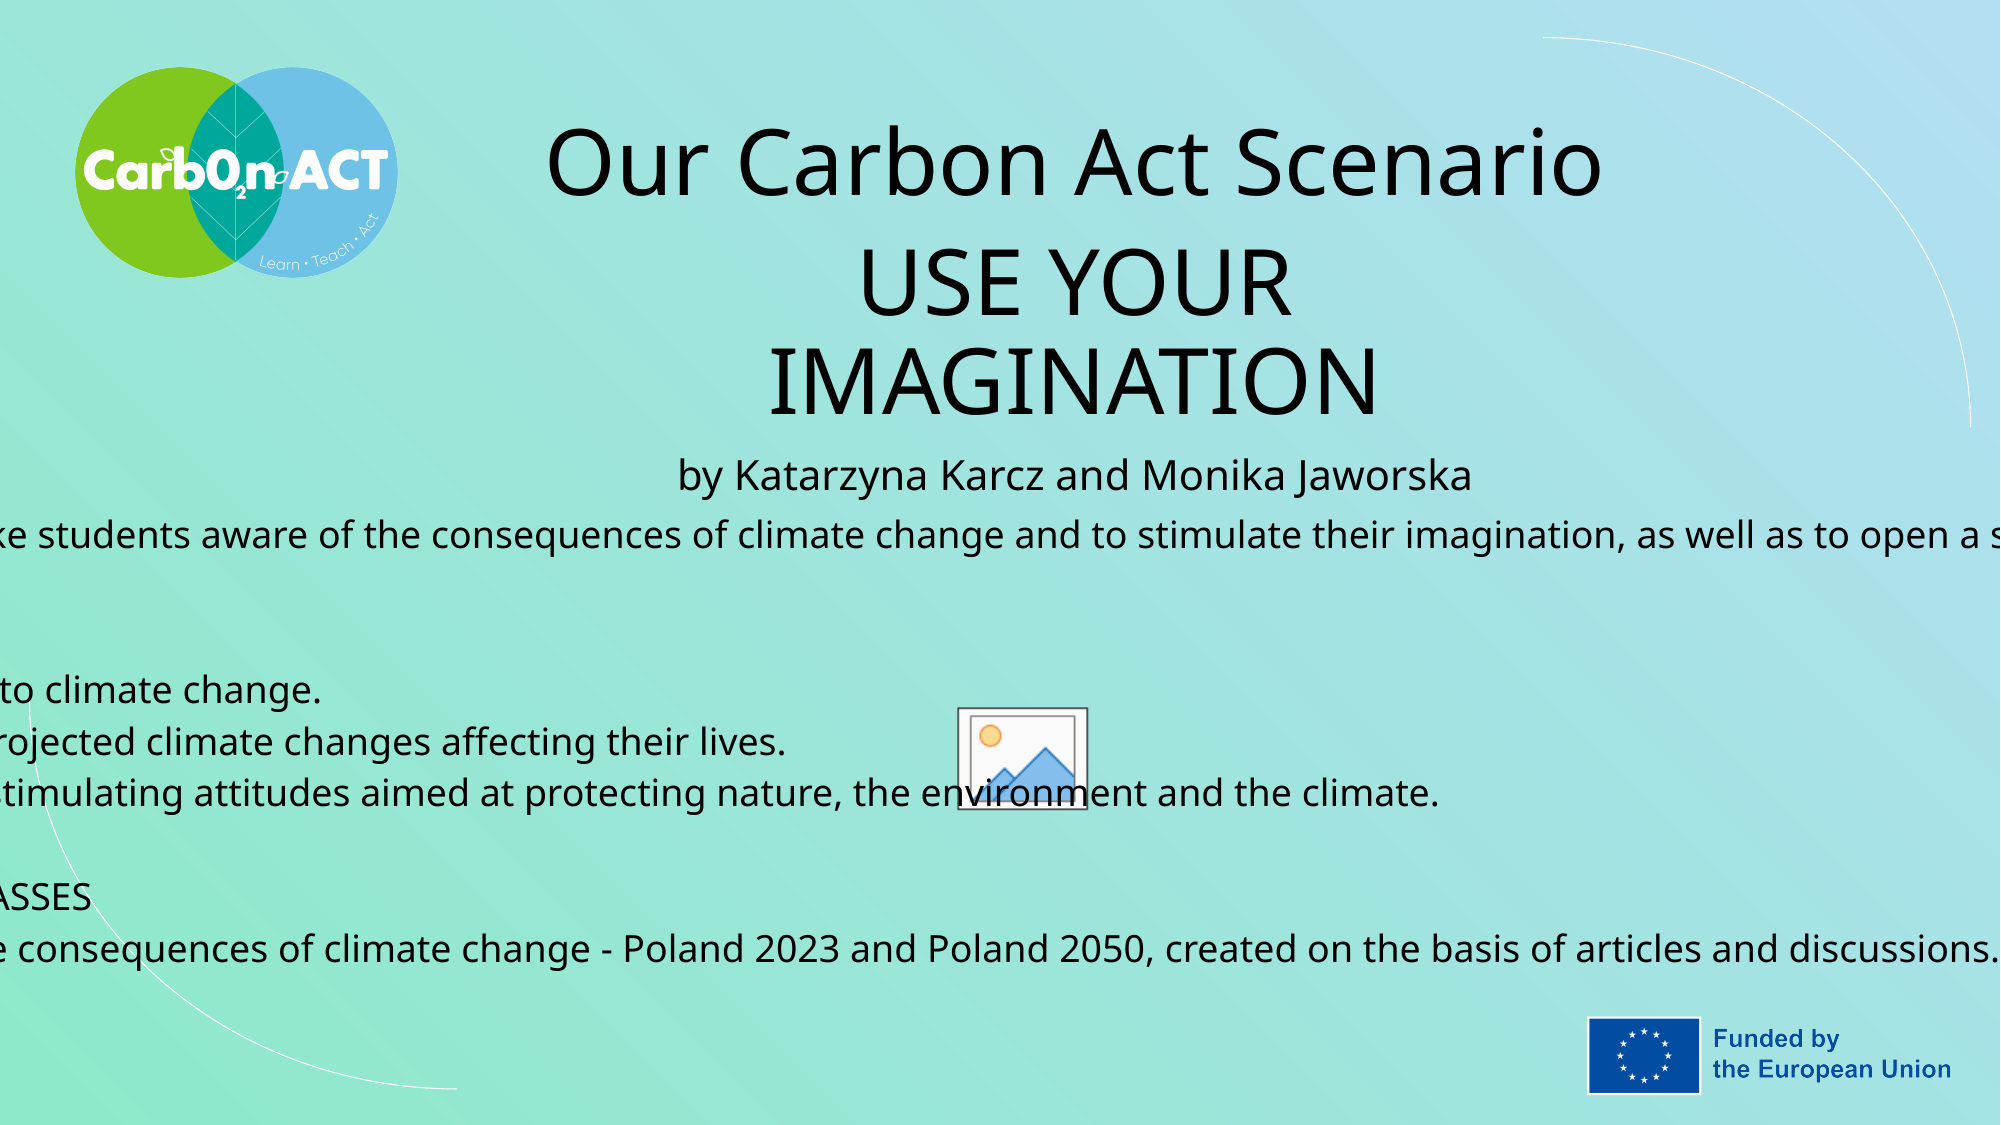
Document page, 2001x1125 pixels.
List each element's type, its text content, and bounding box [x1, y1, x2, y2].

list Our Carbon Act Scenario USE YOUR IMAGINATION by Katarzyna Karcz and Monika Jaworska [527, 109, 1623, 254]
picture [75, 67, 398, 278]
picture [57, 444, 1989, 1098]
